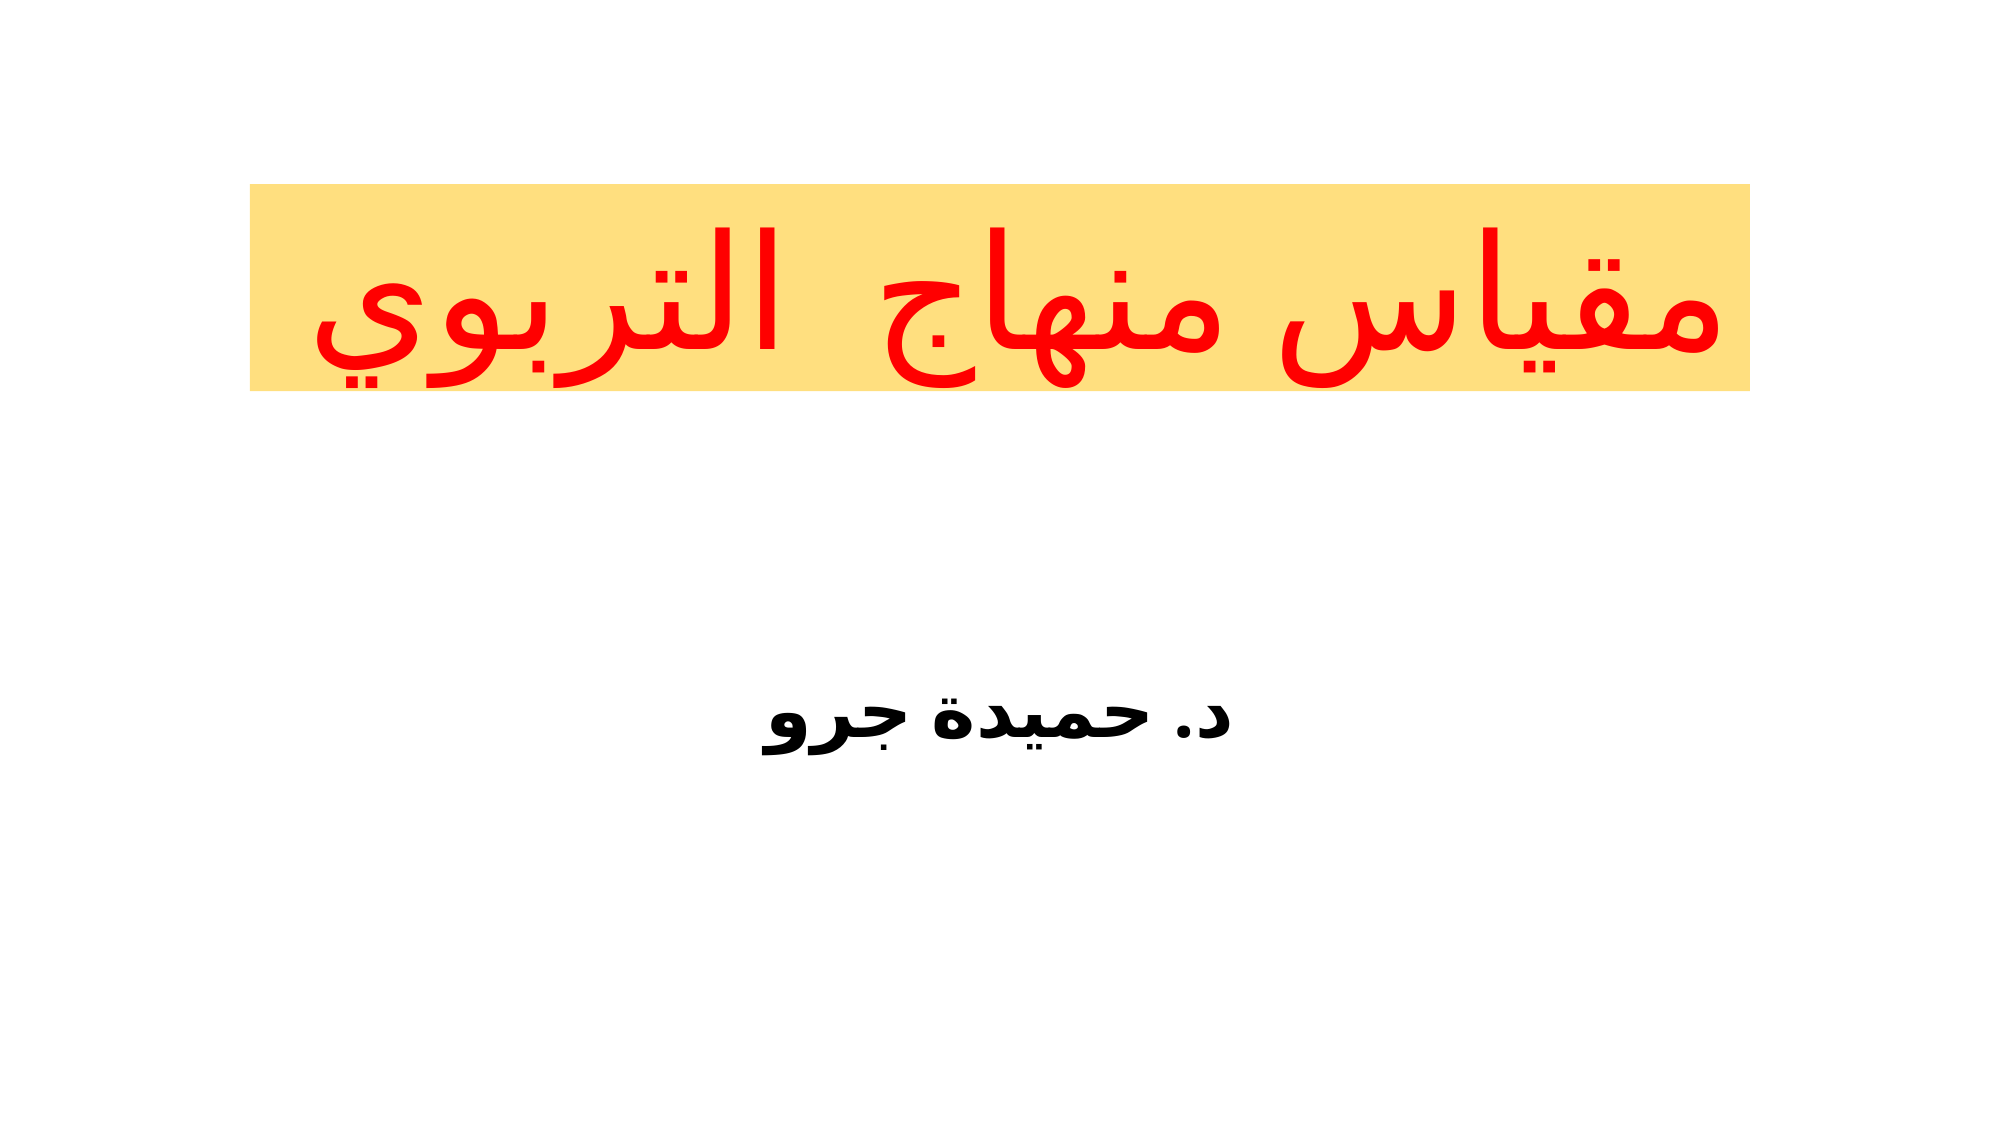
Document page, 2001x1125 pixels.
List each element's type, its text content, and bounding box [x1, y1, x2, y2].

title مقياس منهاج التربوي [249, 184, 1750, 392]
subtitle د. حميدة جرو [249, 590, 1750, 863]
